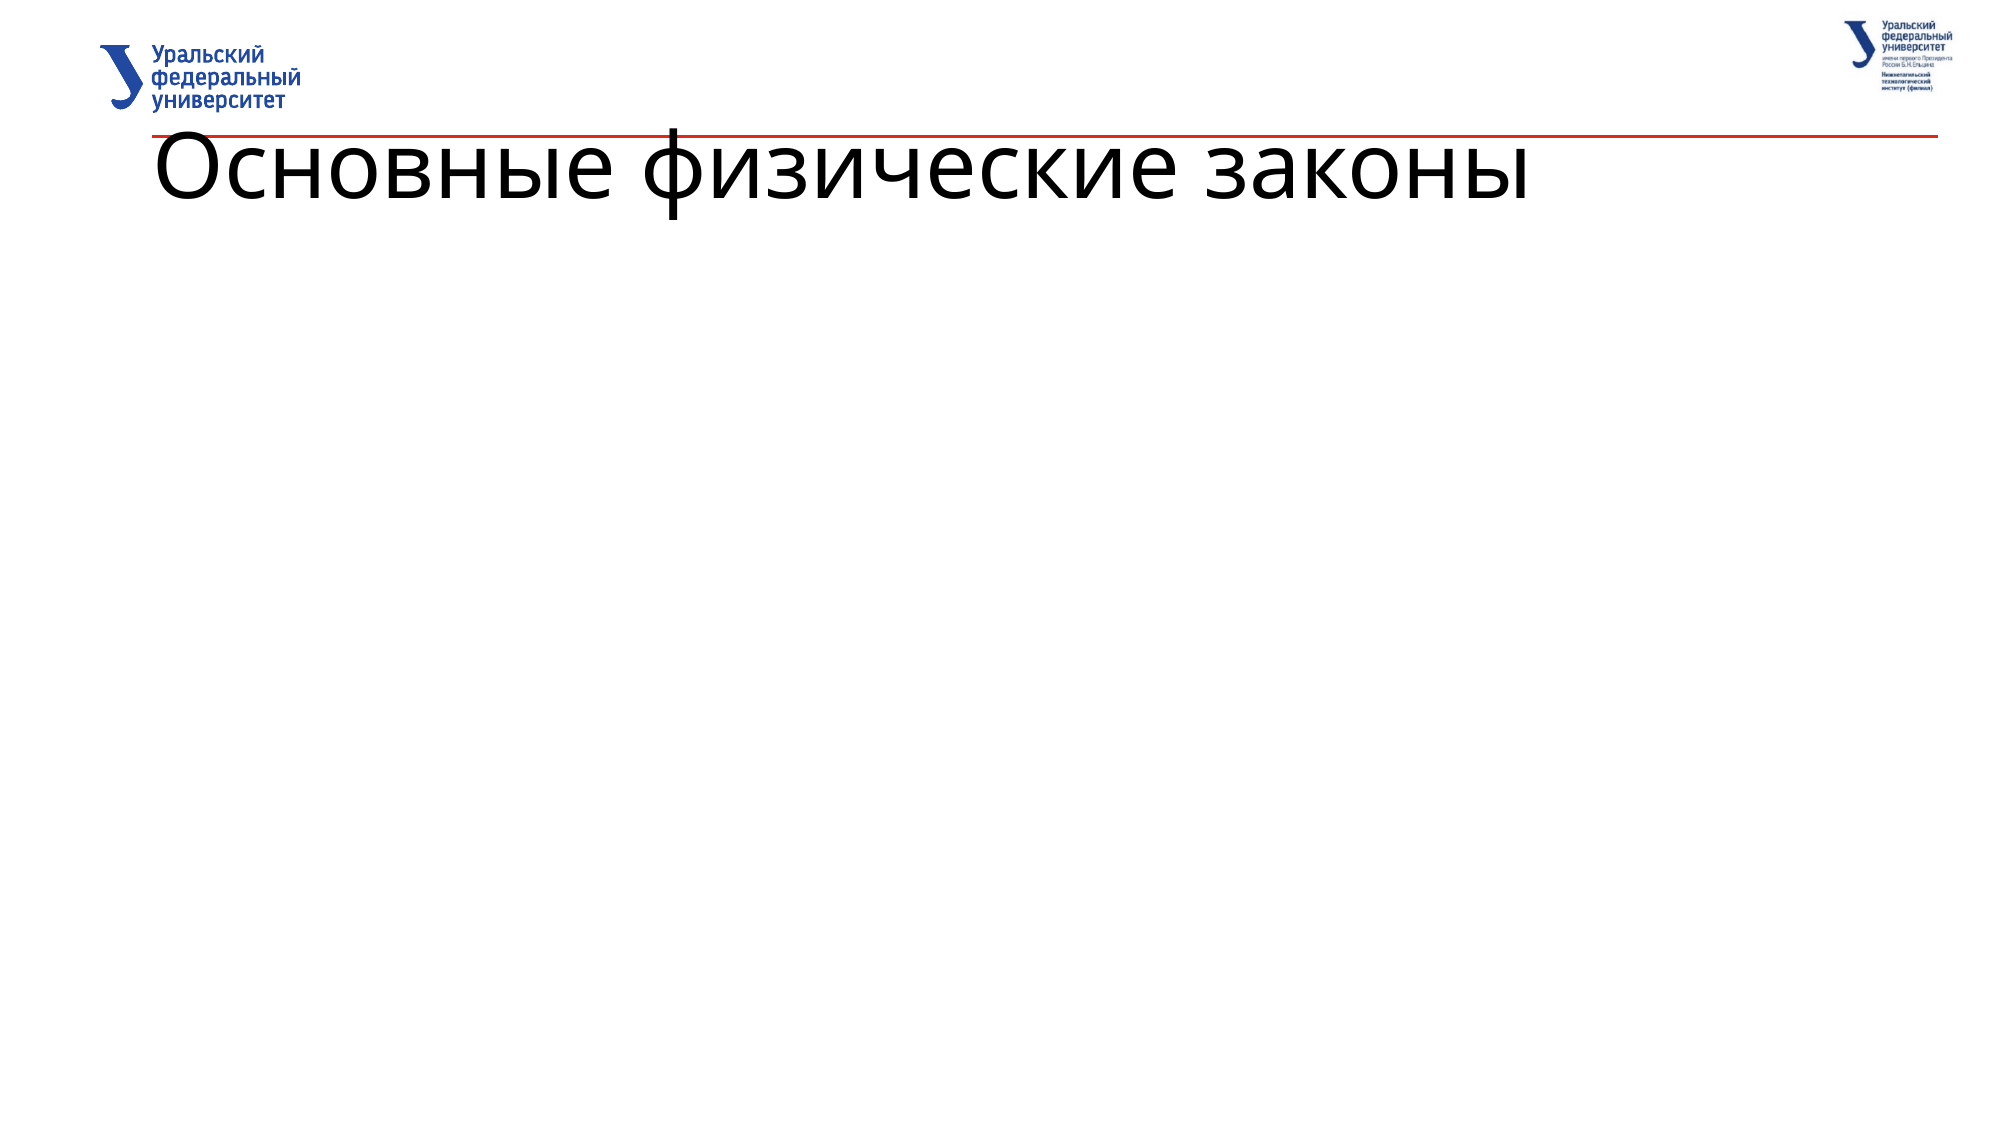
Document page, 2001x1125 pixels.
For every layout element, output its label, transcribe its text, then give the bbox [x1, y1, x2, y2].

title Основные физические законы [137, 141, 1863, 278]
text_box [96, 41, 1942, 141]
picture [1827, 11, 1968, 99]
